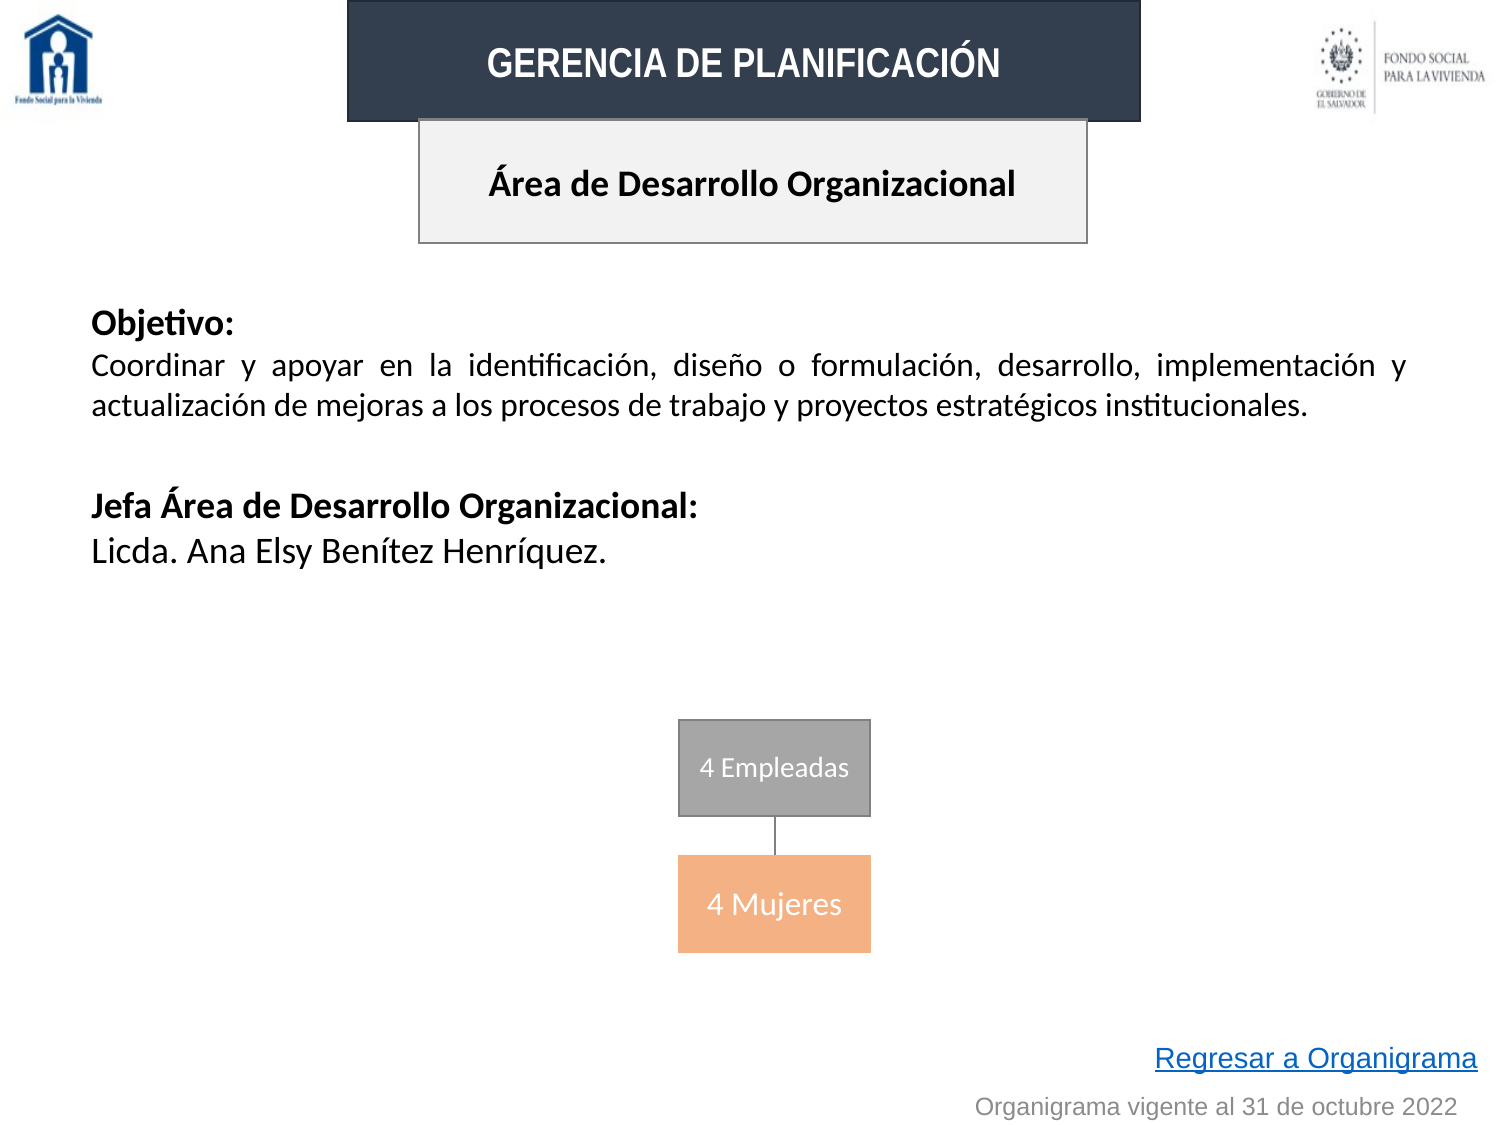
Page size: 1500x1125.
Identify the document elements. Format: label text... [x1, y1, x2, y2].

footer Organigrama vigente al 31 de octubre 2022 [916, 1075, 1500, 1125]
text_box Objetivo: Coordinar y apoyar en la identificación, diseño o formulación, desarrollo, implementación y actualización de mejoras a los procesos de trabajo y proyectos estratégicos institucionales. [76, 290, 1424, 431]
text_box GERENCIA DE PLANIFICACIÓN [347, 0, 1141, 122]
text_box Regresar a Organigrama [1139, 1031, 1500, 1075]
text_box Área de Desarrollo Organizacional [418, 118, 1088, 244]
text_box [527, 720, 1022, 953]
text_box Jefa Área de Desarrollo Organizacional: Licda. Ana Elsy Benítez Henríquez. [76, 473, 774, 624]
picture [0, 0, 1500, 1125]
